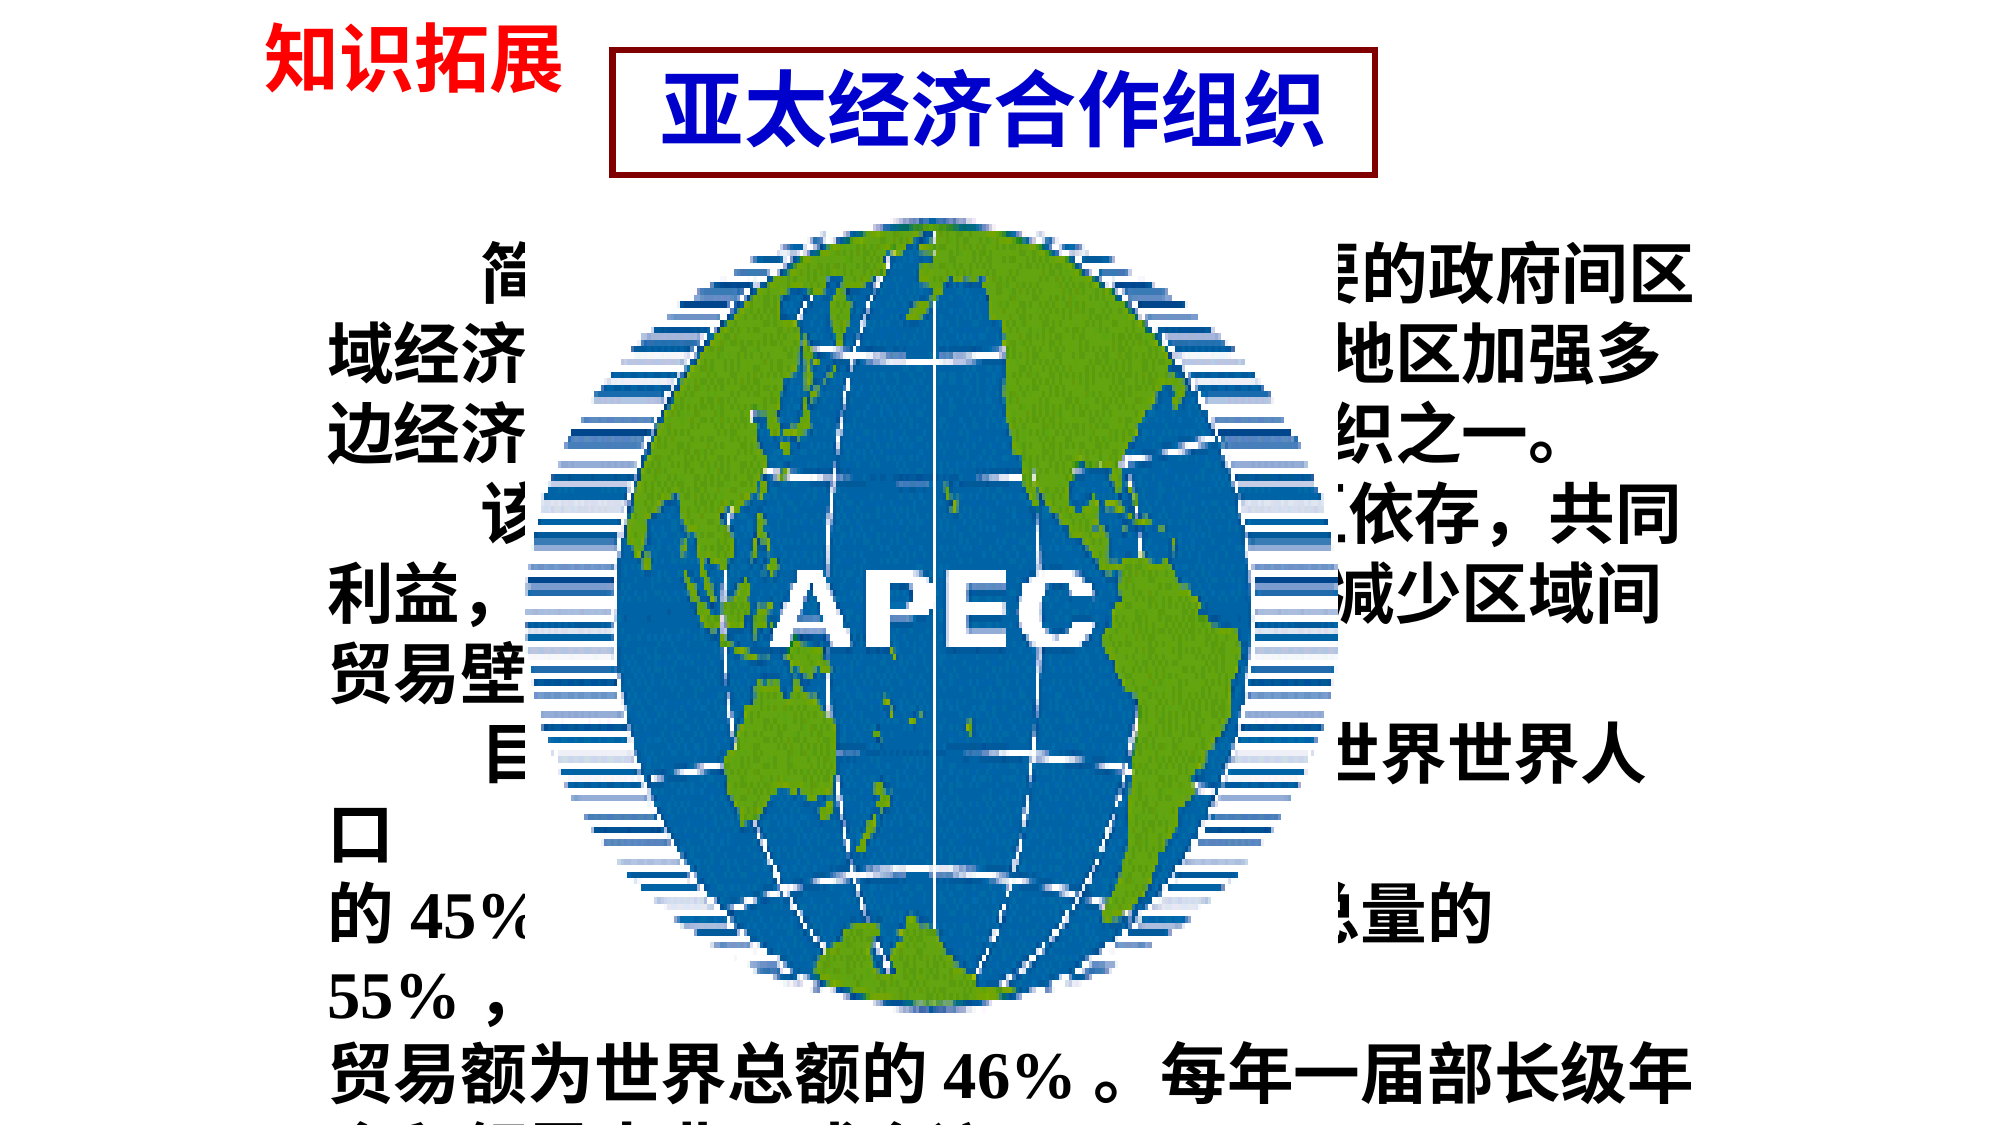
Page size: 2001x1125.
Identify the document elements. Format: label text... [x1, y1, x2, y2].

picture [524, 212, 1338, 1013]
list 亚太经济合作组织 [612, 49, 1376, 176]
text_box 简称APEC，是亚太地区重要的政府间区 域经济合作组织，是本区域国家和地区加强多 边经济联系、交流与合作的重要组织之一。 该组织的宗旨和目标为“相互依存，共同 利益，坚持开放性多边贸易体制和减少区域间 贸易壁垒。” 目前共有21个成员国，拥有世界世界人口 的45%，国民生产总值约占世界总量的55%， 贸易额为世界总额的46%。每年一届部长级年 会和领导人非正式会议。 [312, 224, 1713, 1125]
title 知识拓展 [249, 0, 588, 114]
